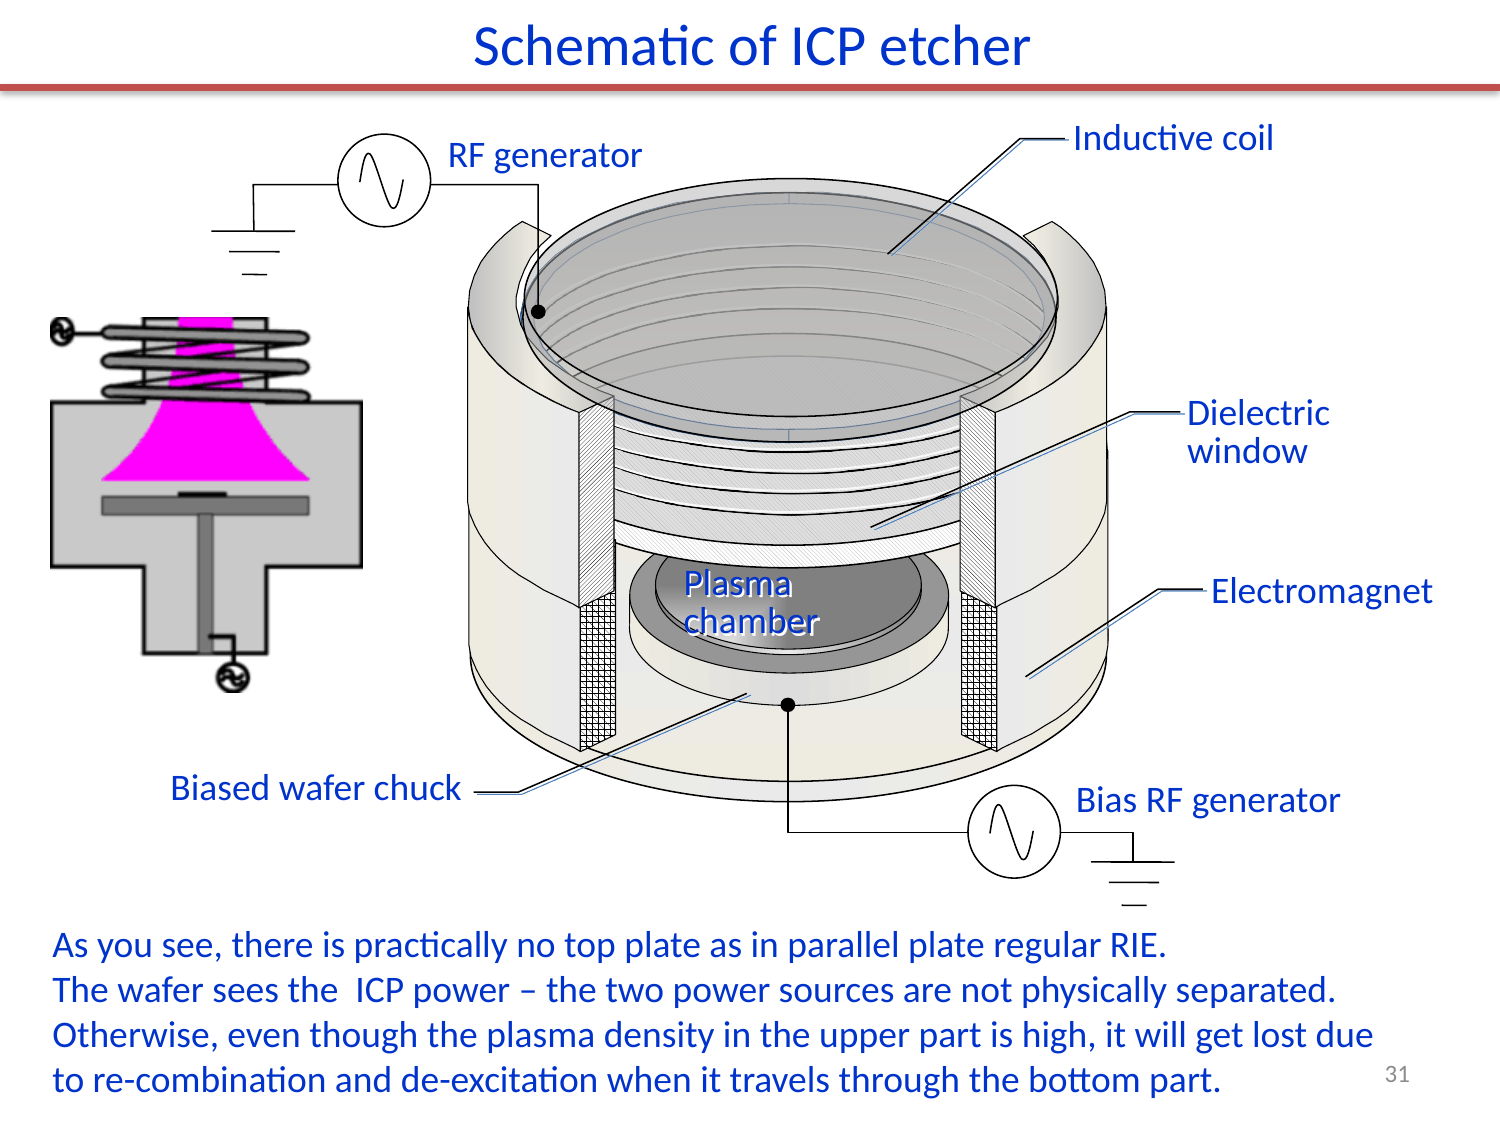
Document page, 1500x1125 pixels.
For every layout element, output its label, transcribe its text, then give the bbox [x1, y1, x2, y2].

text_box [153, 112, 1451, 906]
slide_number 31 [1074, 1042, 1425, 1103]
text_box As you see, there is practically no top plate as in parallel plate regular RIE. The wafer sees the ICP power – the two power sources are not physically separated. Otherwise, even though the plasma density in the upper part is high, it will get lost due to re-combination and de-excitation when it travels through the bottom part. [37, 912, 1400, 1108]
picture [49, 317, 363, 694]
text_box Schematic of ICP etcher [458, 0, 1047, 85]
